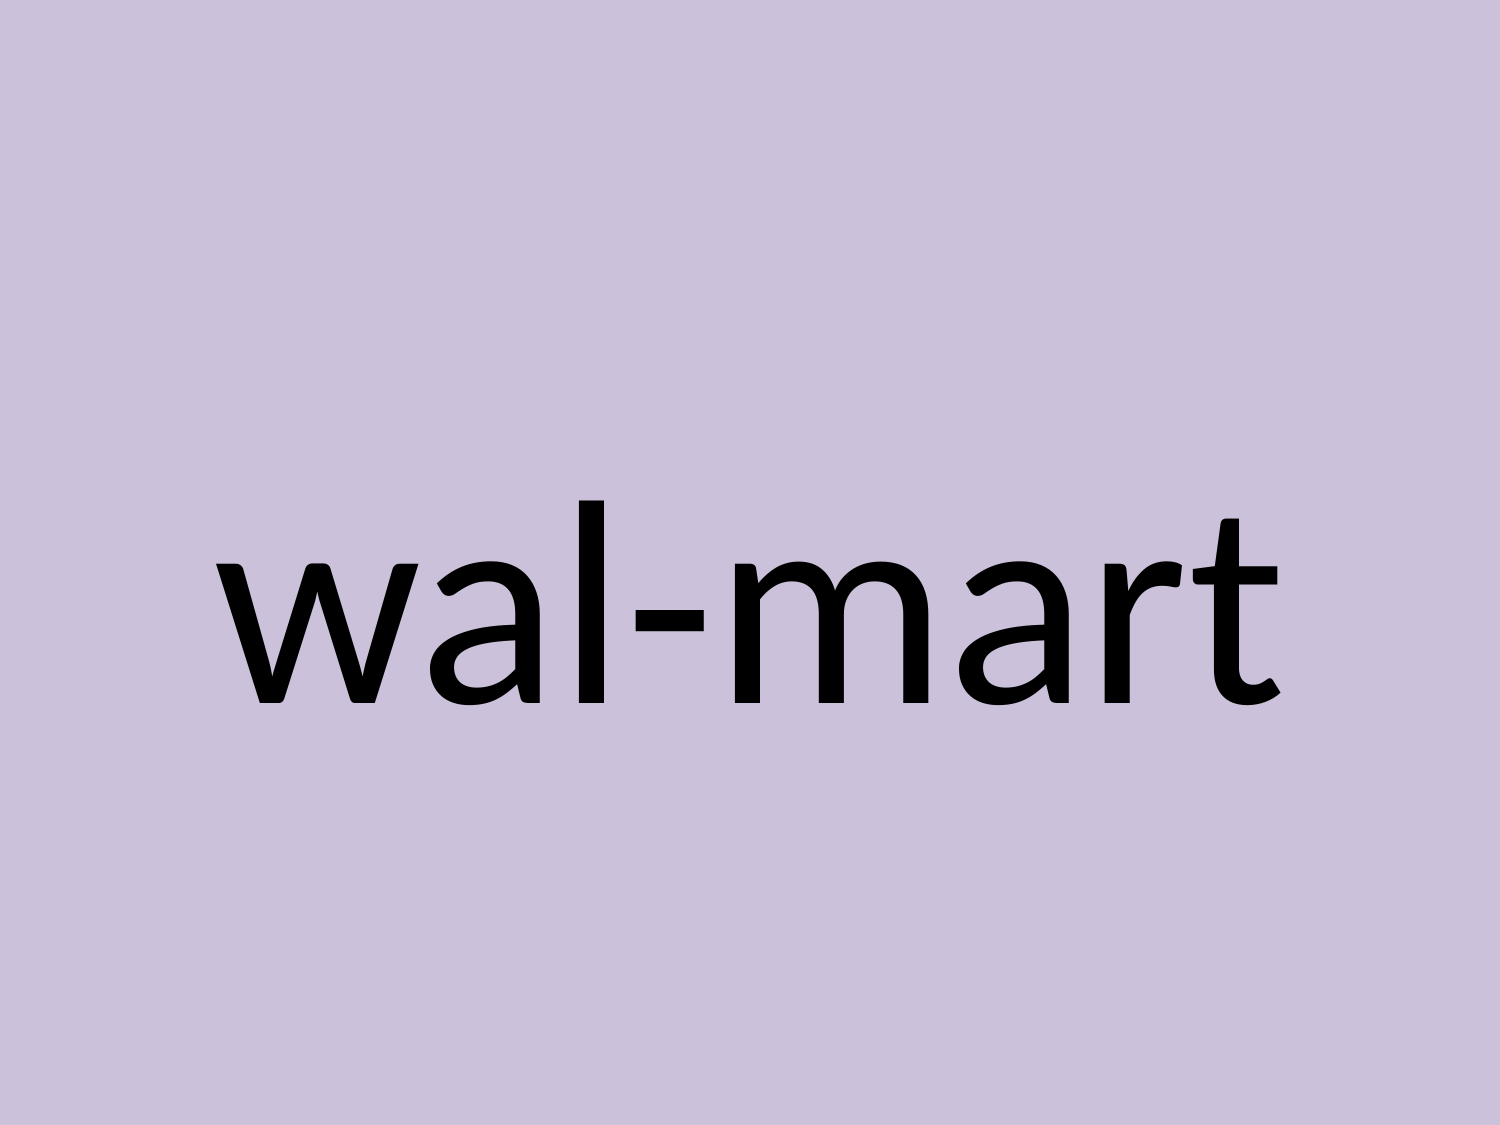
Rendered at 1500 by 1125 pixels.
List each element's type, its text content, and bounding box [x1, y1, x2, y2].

title wal-mart [112, 349, 1388, 825]
